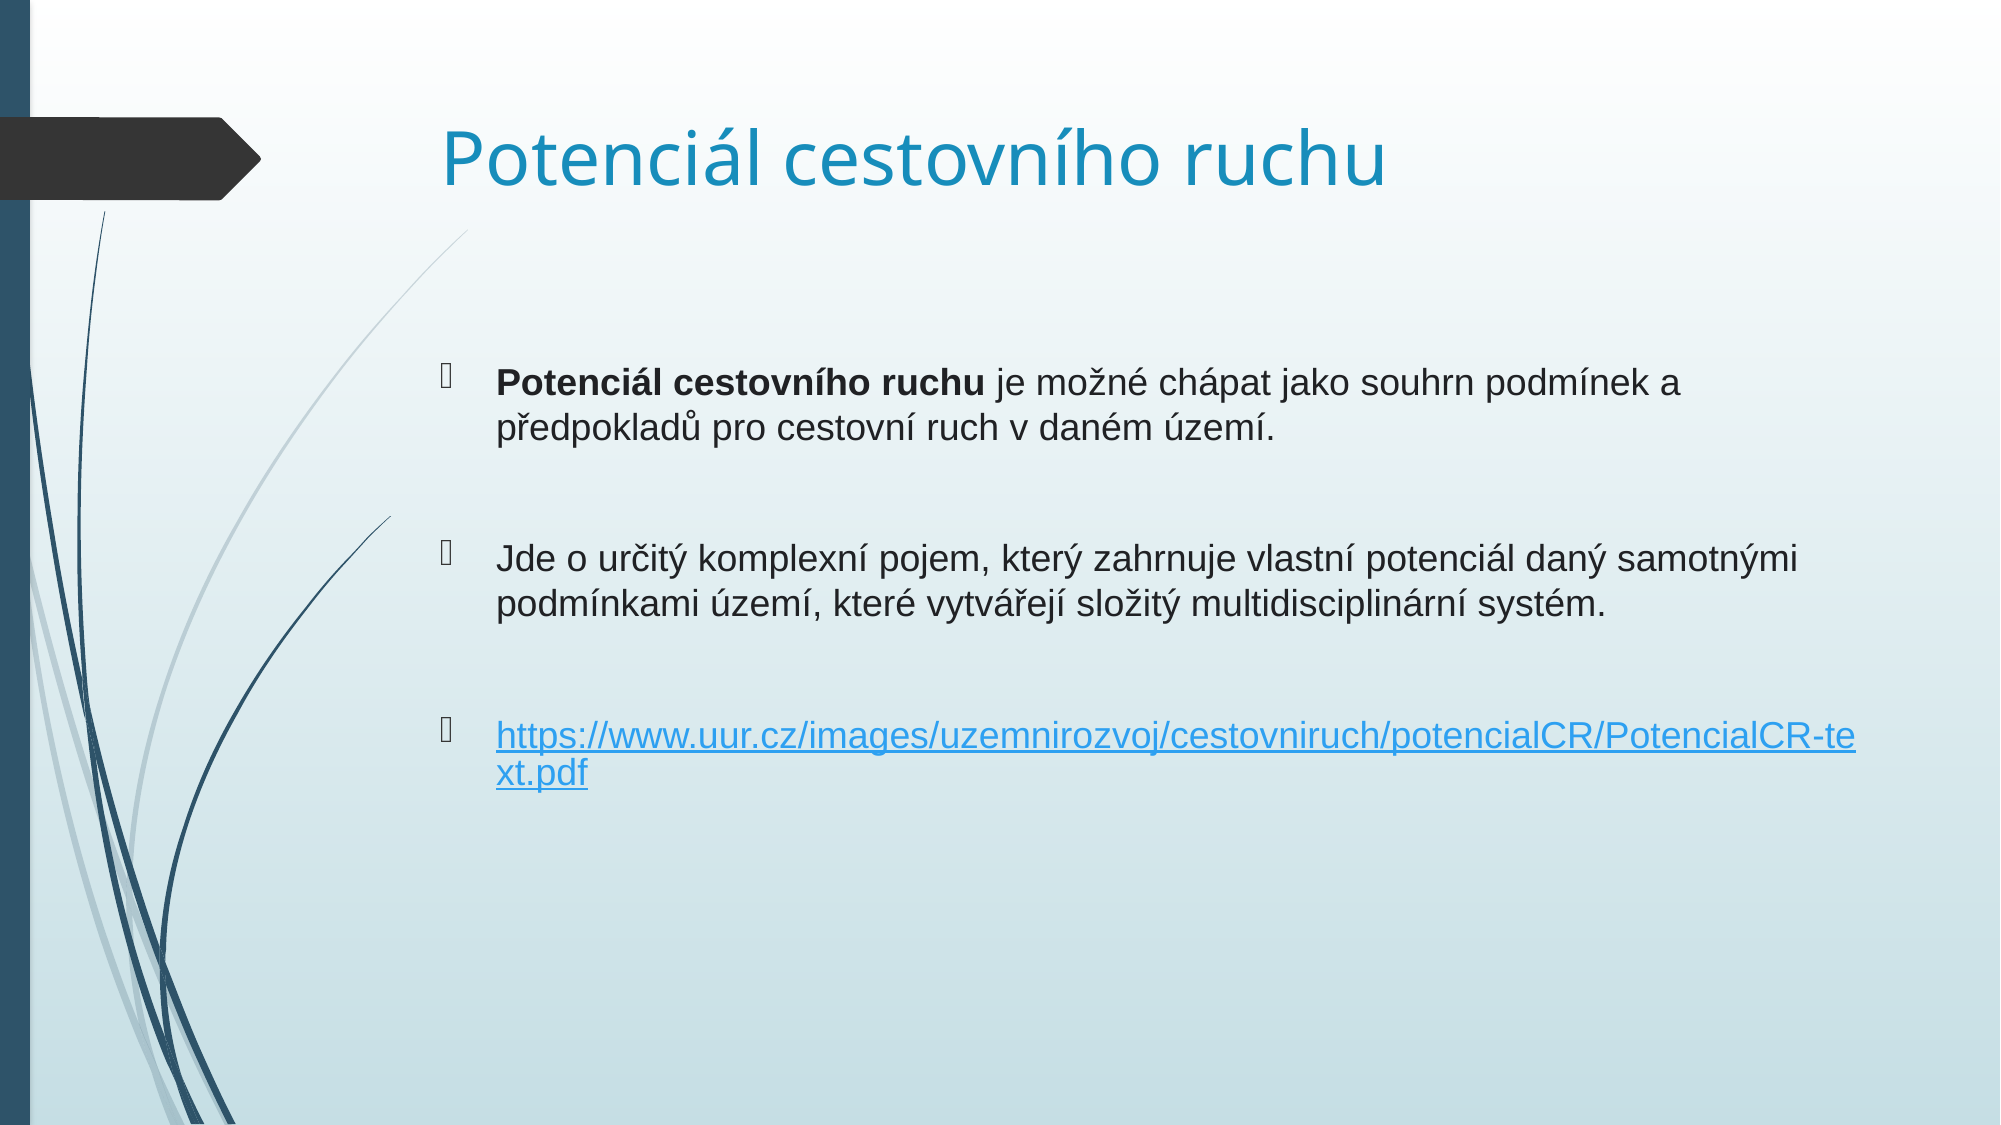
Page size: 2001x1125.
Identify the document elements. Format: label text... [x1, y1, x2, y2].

list Potenciál cestovního ruchu je možné chápat jako souhrn podmínek a předpokladů pro cestovní ruch v daném území. Jde o určitý komplexní pojem, který zahrnuje vlastní potenciál daný samotnými podmínkami území, které vytvářejí složitý multidisciplinární systém. https://www.uur.cz/images/uzemnirozvoj/cestovniruch/potencialCR/PotencialCR-text.pdf [424, 350, 1888, 970]
title Potenciál cestovního ruchu [425, 102, 1888, 313]
